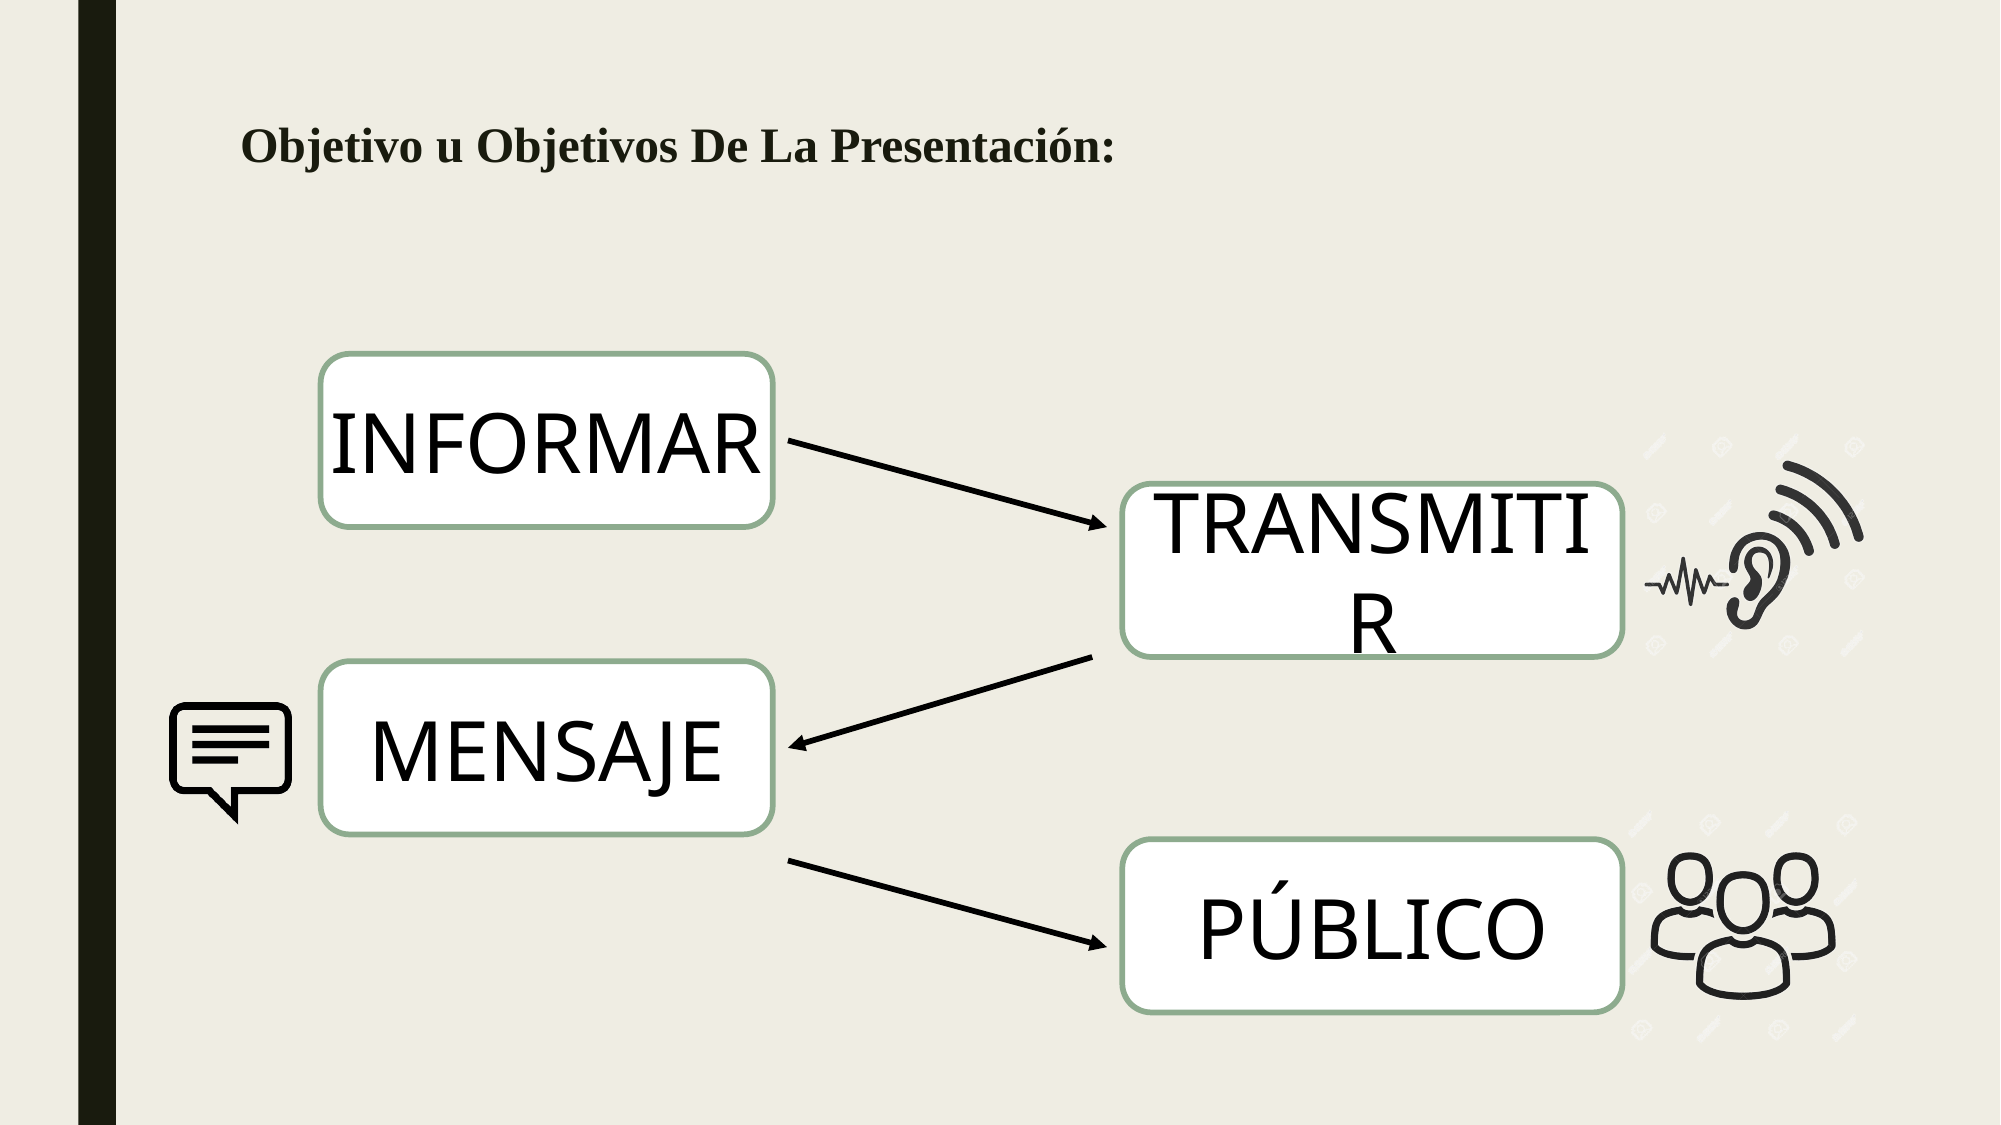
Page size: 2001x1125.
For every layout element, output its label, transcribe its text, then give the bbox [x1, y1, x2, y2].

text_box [787, 860, 1107, 948]
picture [169, 702, 292, 825]
text_box [317, 498, 776, 530]
text_box [317, 350, 776, 382]
picture [1637, 428, 1871, 662]
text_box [787, 440, 1107, 528]
picture [1622, 805, 1864, 1047]
text_box INFORMAR [316, 382, 778, 498]
text_box TRANSMITIR [1119, 480, 1626, 660]
text_box PÚBLICO [1119, 836, 1622, 1016]
title Objetivo u Objetivos De La Presentación: [225, 112, 1800, 237]
text_box MENSAJE [317, 658, 776, 838]
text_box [787, 656, 1093, 748]
